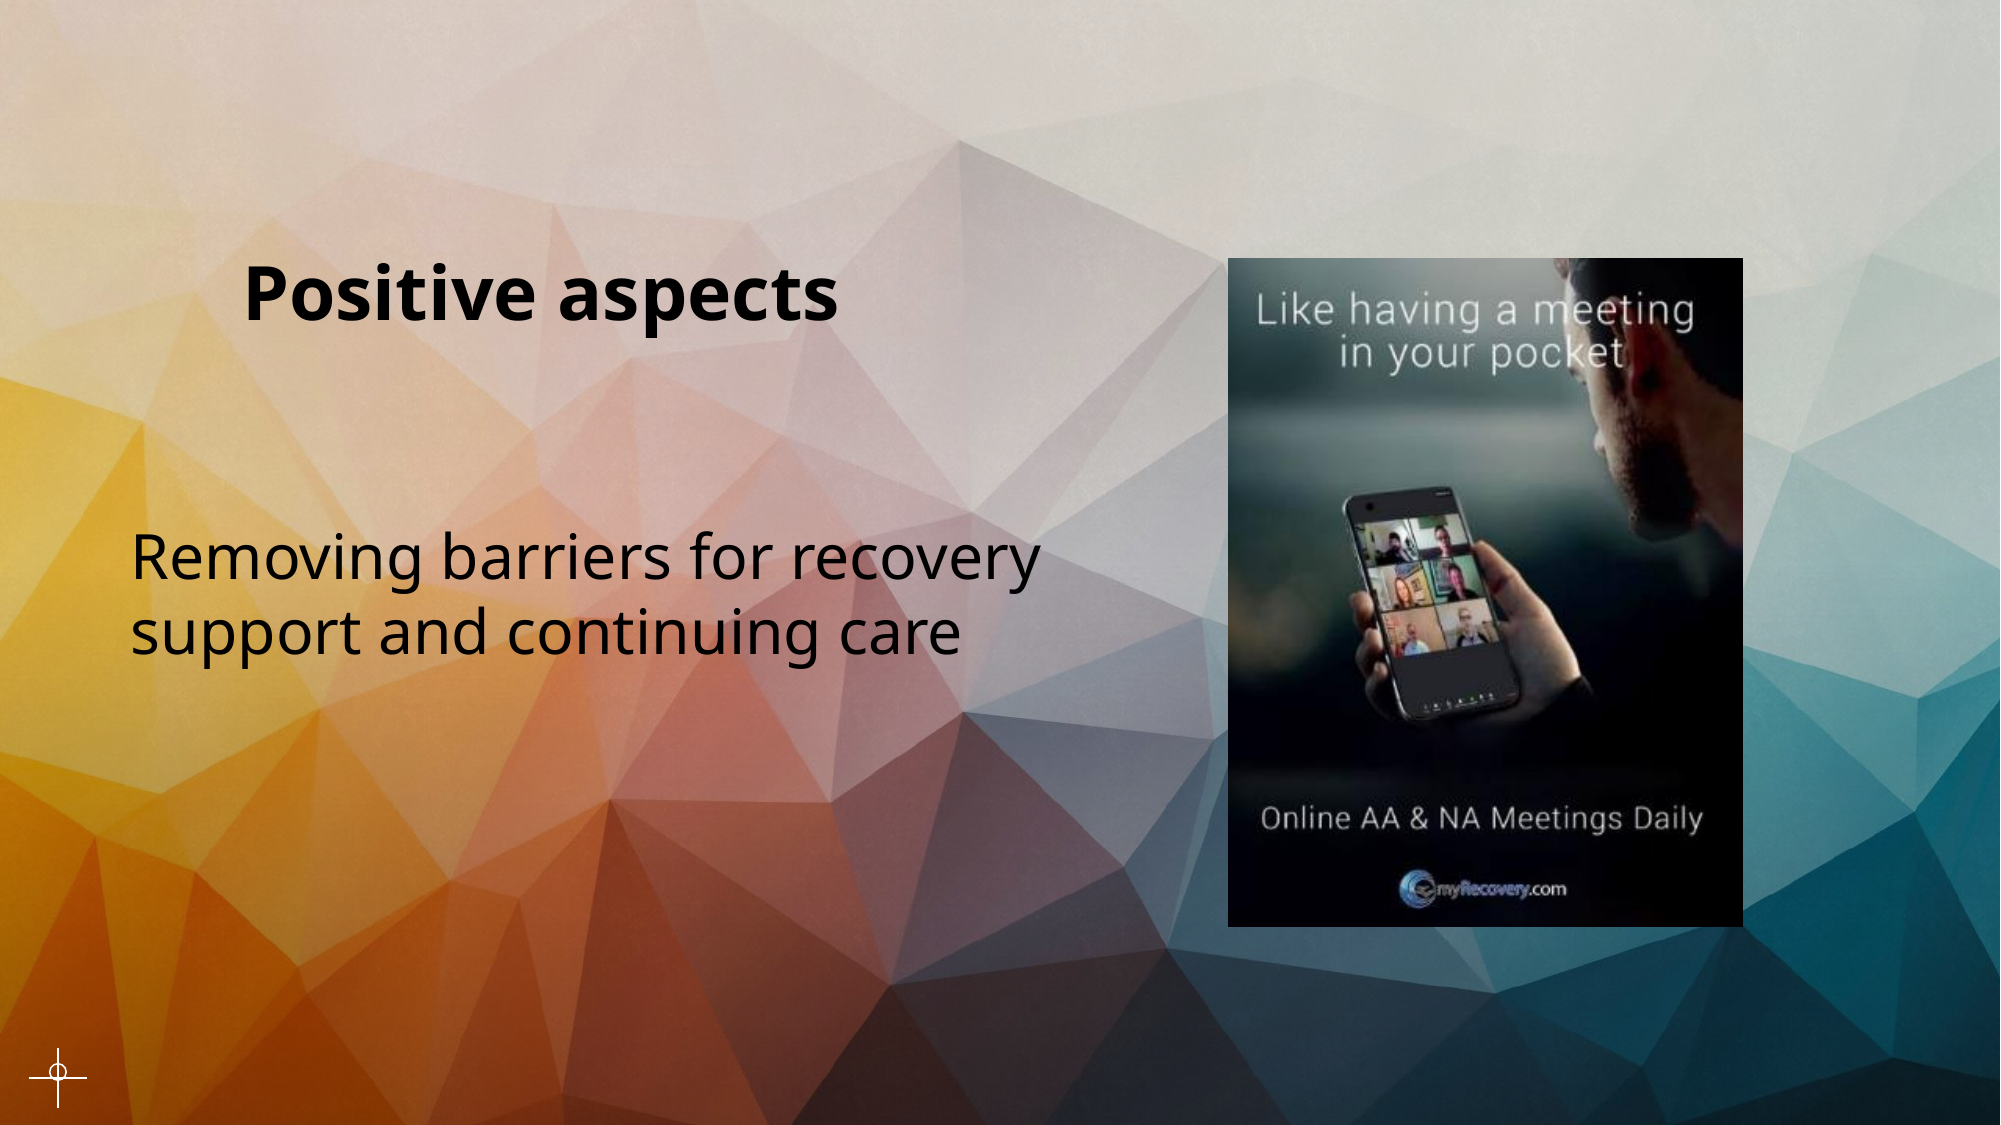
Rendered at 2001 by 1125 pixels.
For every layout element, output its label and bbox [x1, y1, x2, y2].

picture [0, 0, 2000, 1125]
text_box [28, 1047, 88, 1109]
